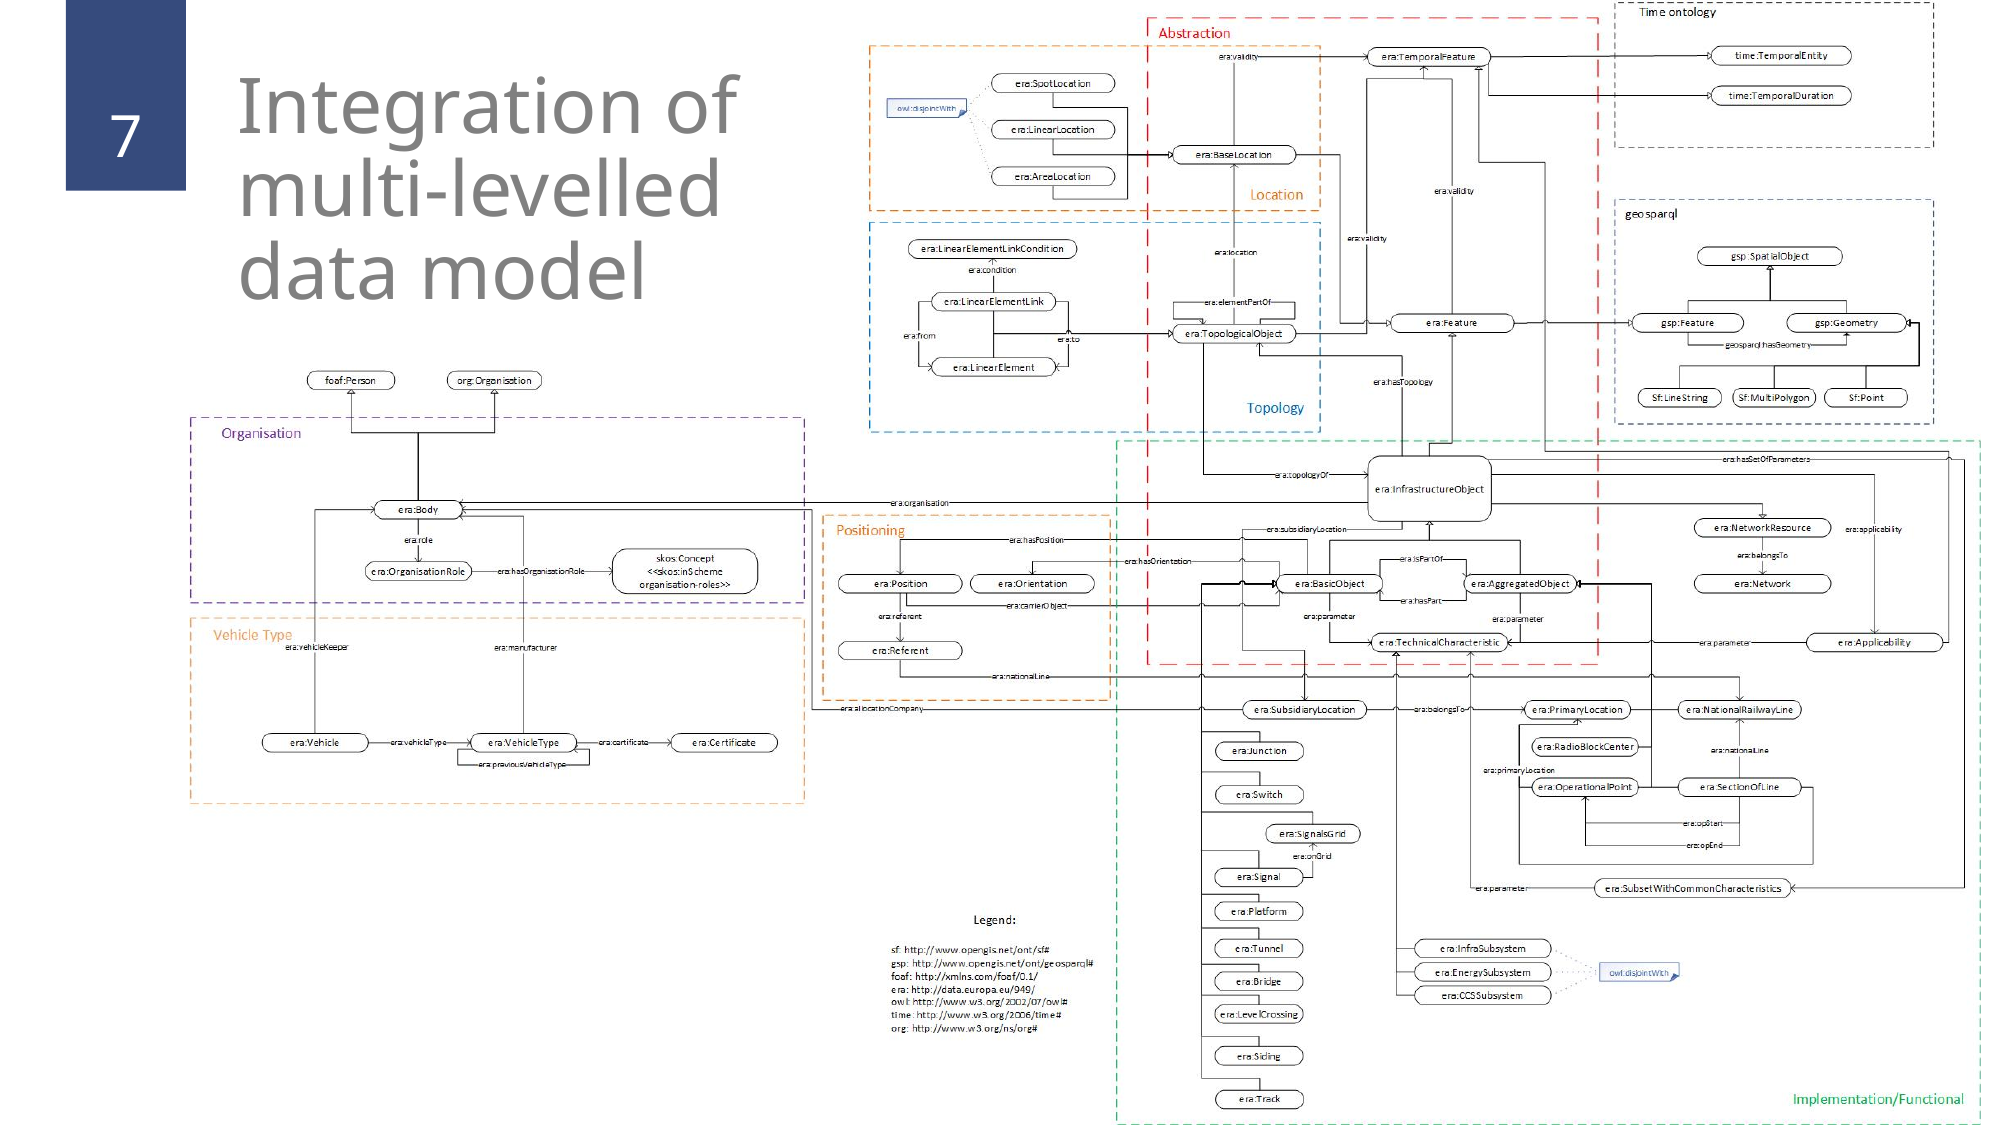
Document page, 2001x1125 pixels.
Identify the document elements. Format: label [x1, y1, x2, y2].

picture [189, 0, 1981, 1125]
